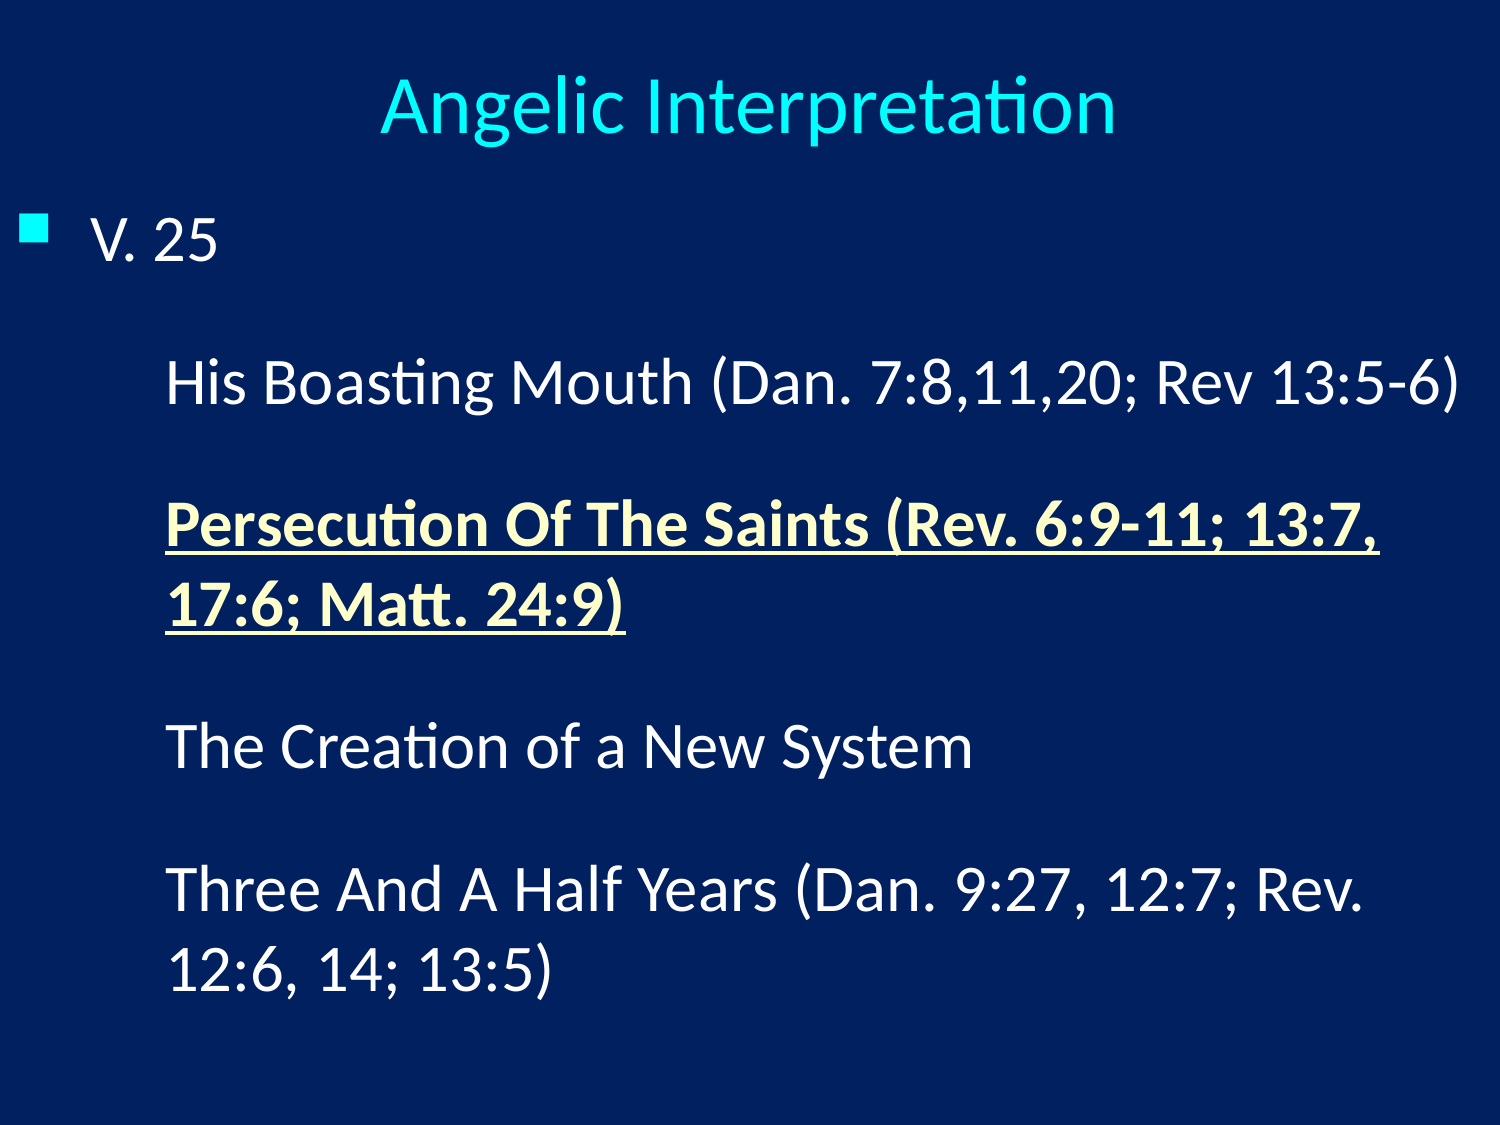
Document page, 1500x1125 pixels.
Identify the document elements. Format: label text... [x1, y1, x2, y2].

title Angelic Interpretation [112, 37, 1388, 163]
list V. 25 His Boasting Mouth (Dan. 7:8,11,20; Rev 13:5-6) Persecution Of The Saints (Rev. 6:9-11; 13:7, 17:6; Matt. 24:9) The Creation of a New System Three And A Half Years (Dan. 9:27, 12:7; Rev. 12:6, 14; 13:5) [0, 187, 1500, 1076]
